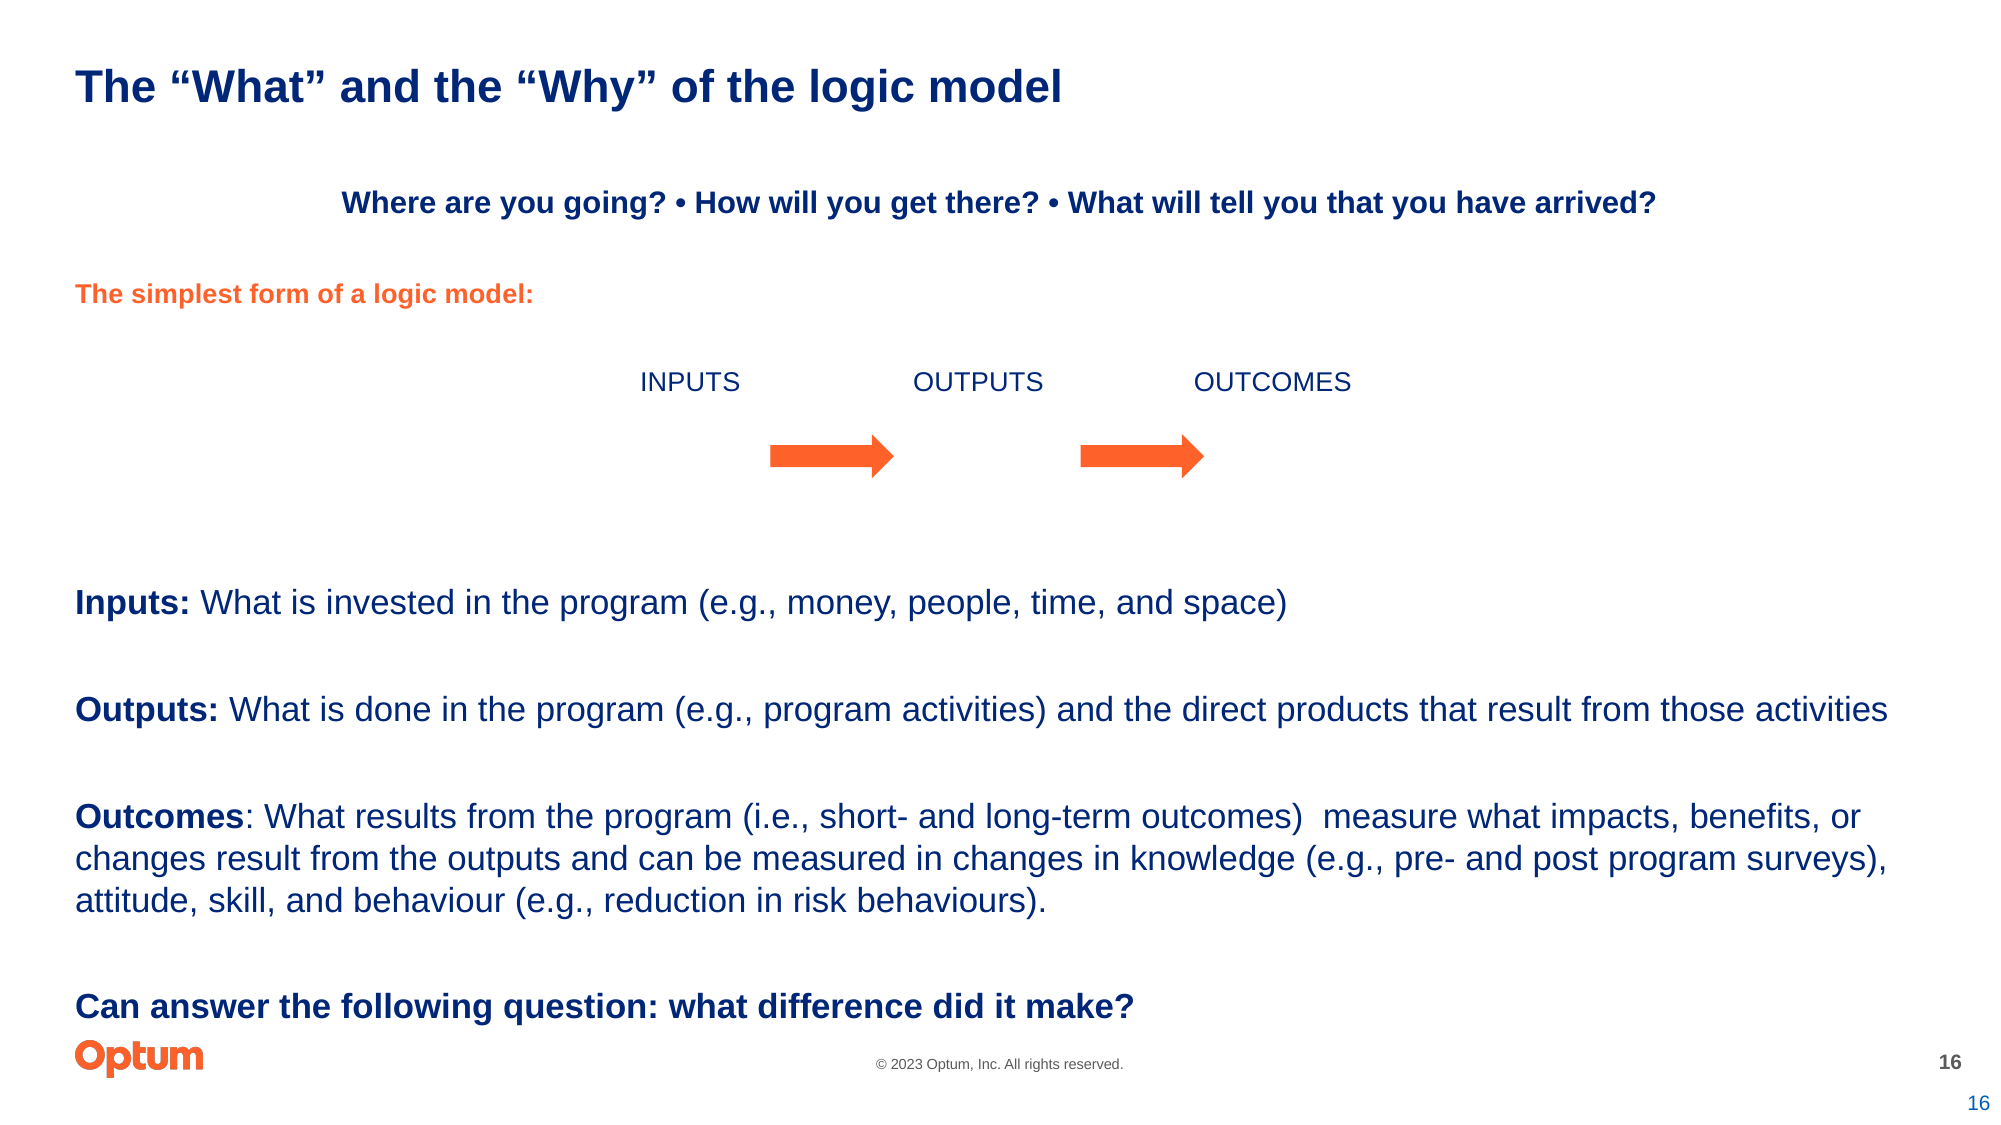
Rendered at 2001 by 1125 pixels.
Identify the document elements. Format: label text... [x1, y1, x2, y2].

text_box [770, 434, 894, 479]
title The “What” and the “Why” of the logic model [60, 0, 1991, 120]
slide_number 16 [1890, 1099, 1991, 1105]
picture [75, 1044, 203, 1078]
list Where are you going? • How will you get there? • What will tell you that you have arrived? The simplest form of a logic model: INPUTS OUTPUTS OUTCOMES Inputs: What is invested in the program (e.g., money, people, time, and space) Outputs: What is done in the program (e.g., program activities) and the direct products that result from those activities Outcomes: What results from the program (i.e., short- and long-term outcomes) measure what impacts, benefits, or changes result from the outputs and can be measured in changes in knowledge (e.g., pre- and post program surveys), attitude, skill, and behaviour (e.g., reduction in risk behaviours). Can answer the following question: what difference did it make? [75, 143, 1925, 1044]
text_box [1080, 434, 1205, 479]
